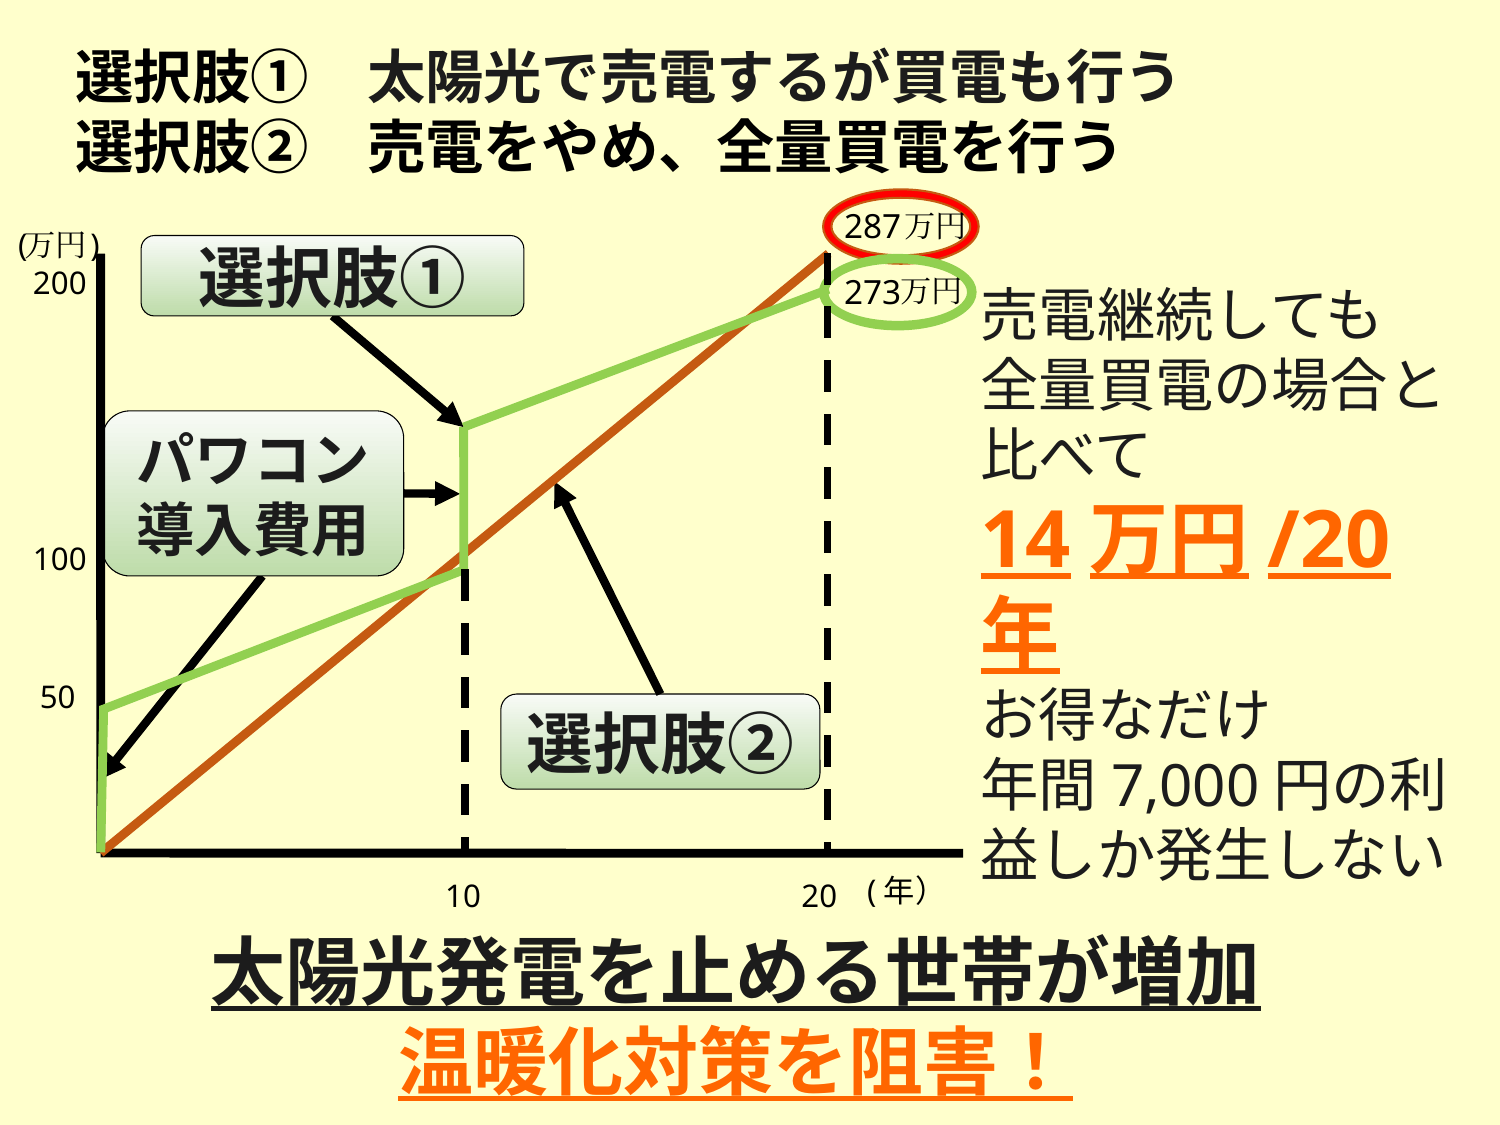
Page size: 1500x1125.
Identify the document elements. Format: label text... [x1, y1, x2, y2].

text_box 売電継続しても 全量買電の場合と比べて 14万円/20年 お得なだけ 年間7,000円の利益しか発生しない [995, 270, 1500, 896]
text_box 選択肢① 太陽光で売電するが買電も行う 選択肢② 売電をやめ、全量買電を行う [61, 32, 1281, 188]
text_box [4, 197, 995, 918]
text_box 太陽光発電を止める世帯が増加 温暖化対策を阻害！ [17, 917, 1454, 1113]
text_box [850, 188, 952, 197]
